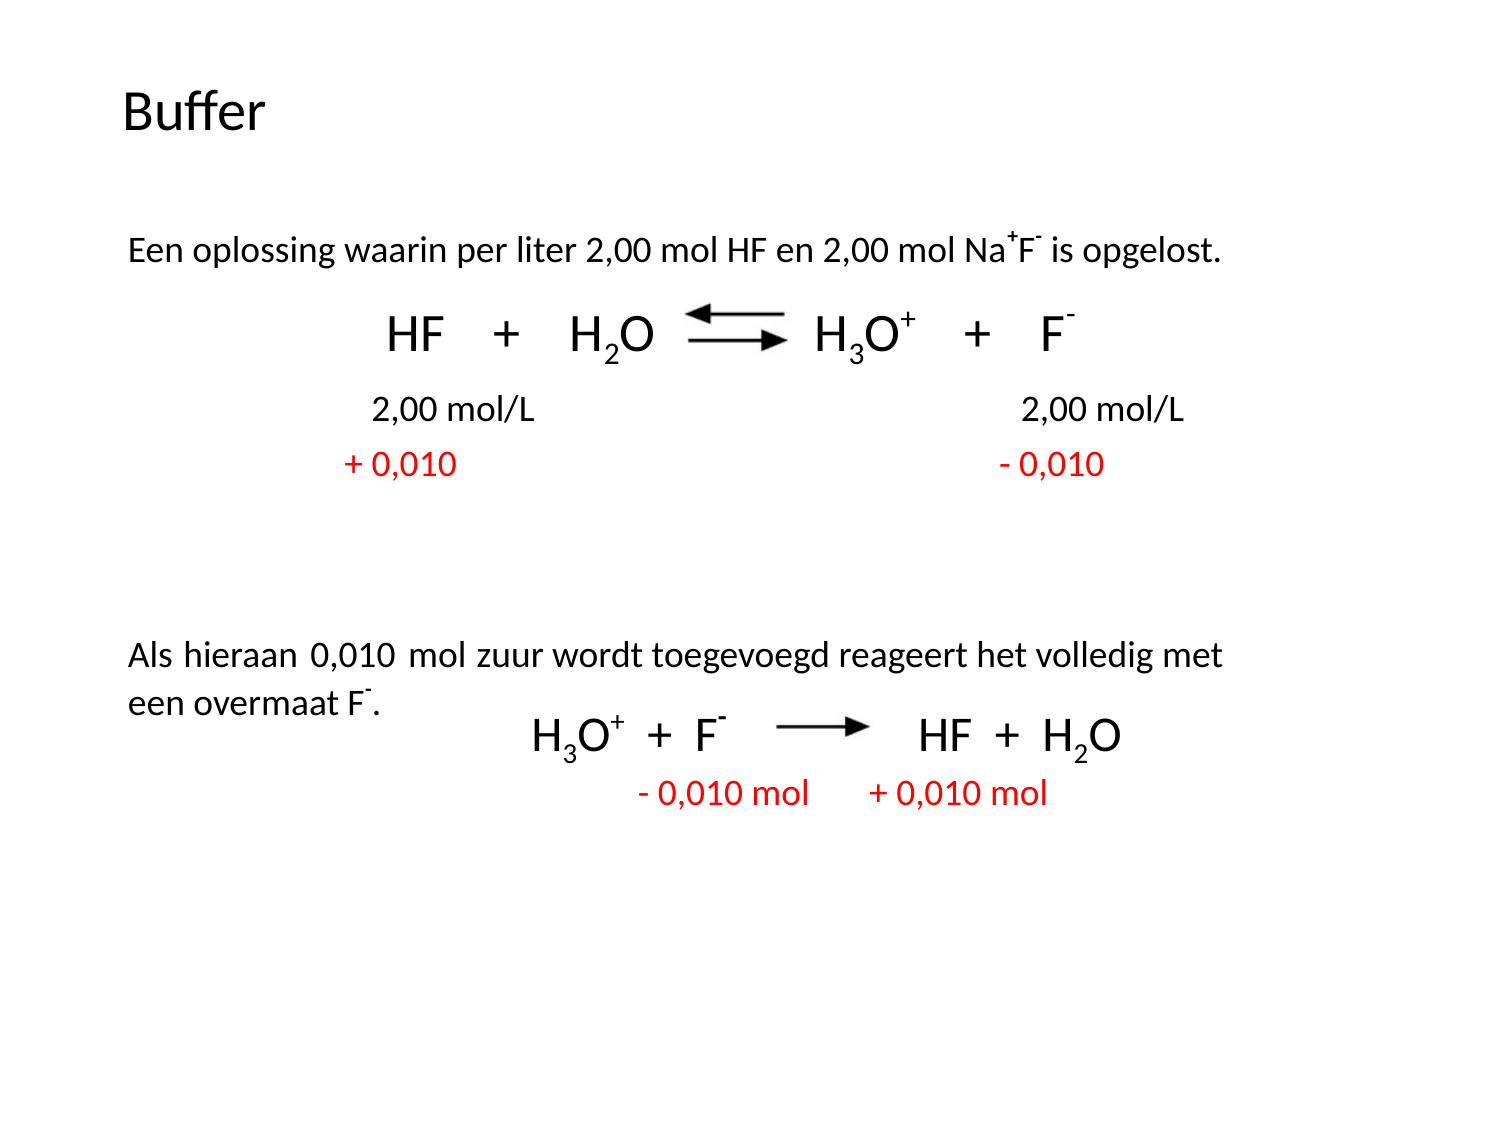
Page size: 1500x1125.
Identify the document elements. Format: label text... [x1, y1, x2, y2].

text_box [511, 689, 1221, 766]
text_box Buffer [108, 64, 282, 150]
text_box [322, 285, 1500, 506]
text_box Een buffer is bijvoorbeeld: Een oplossing waarin per liter 2,00 mol HF en 2,00 mol Na+F- is opgelost. Als hieraan 0,010 mol zuur wordt toegevoegd reageert het volledig met een overmaat F-. - 0,010 mol + 0,010 mol [113, 169, 1248, 866]
